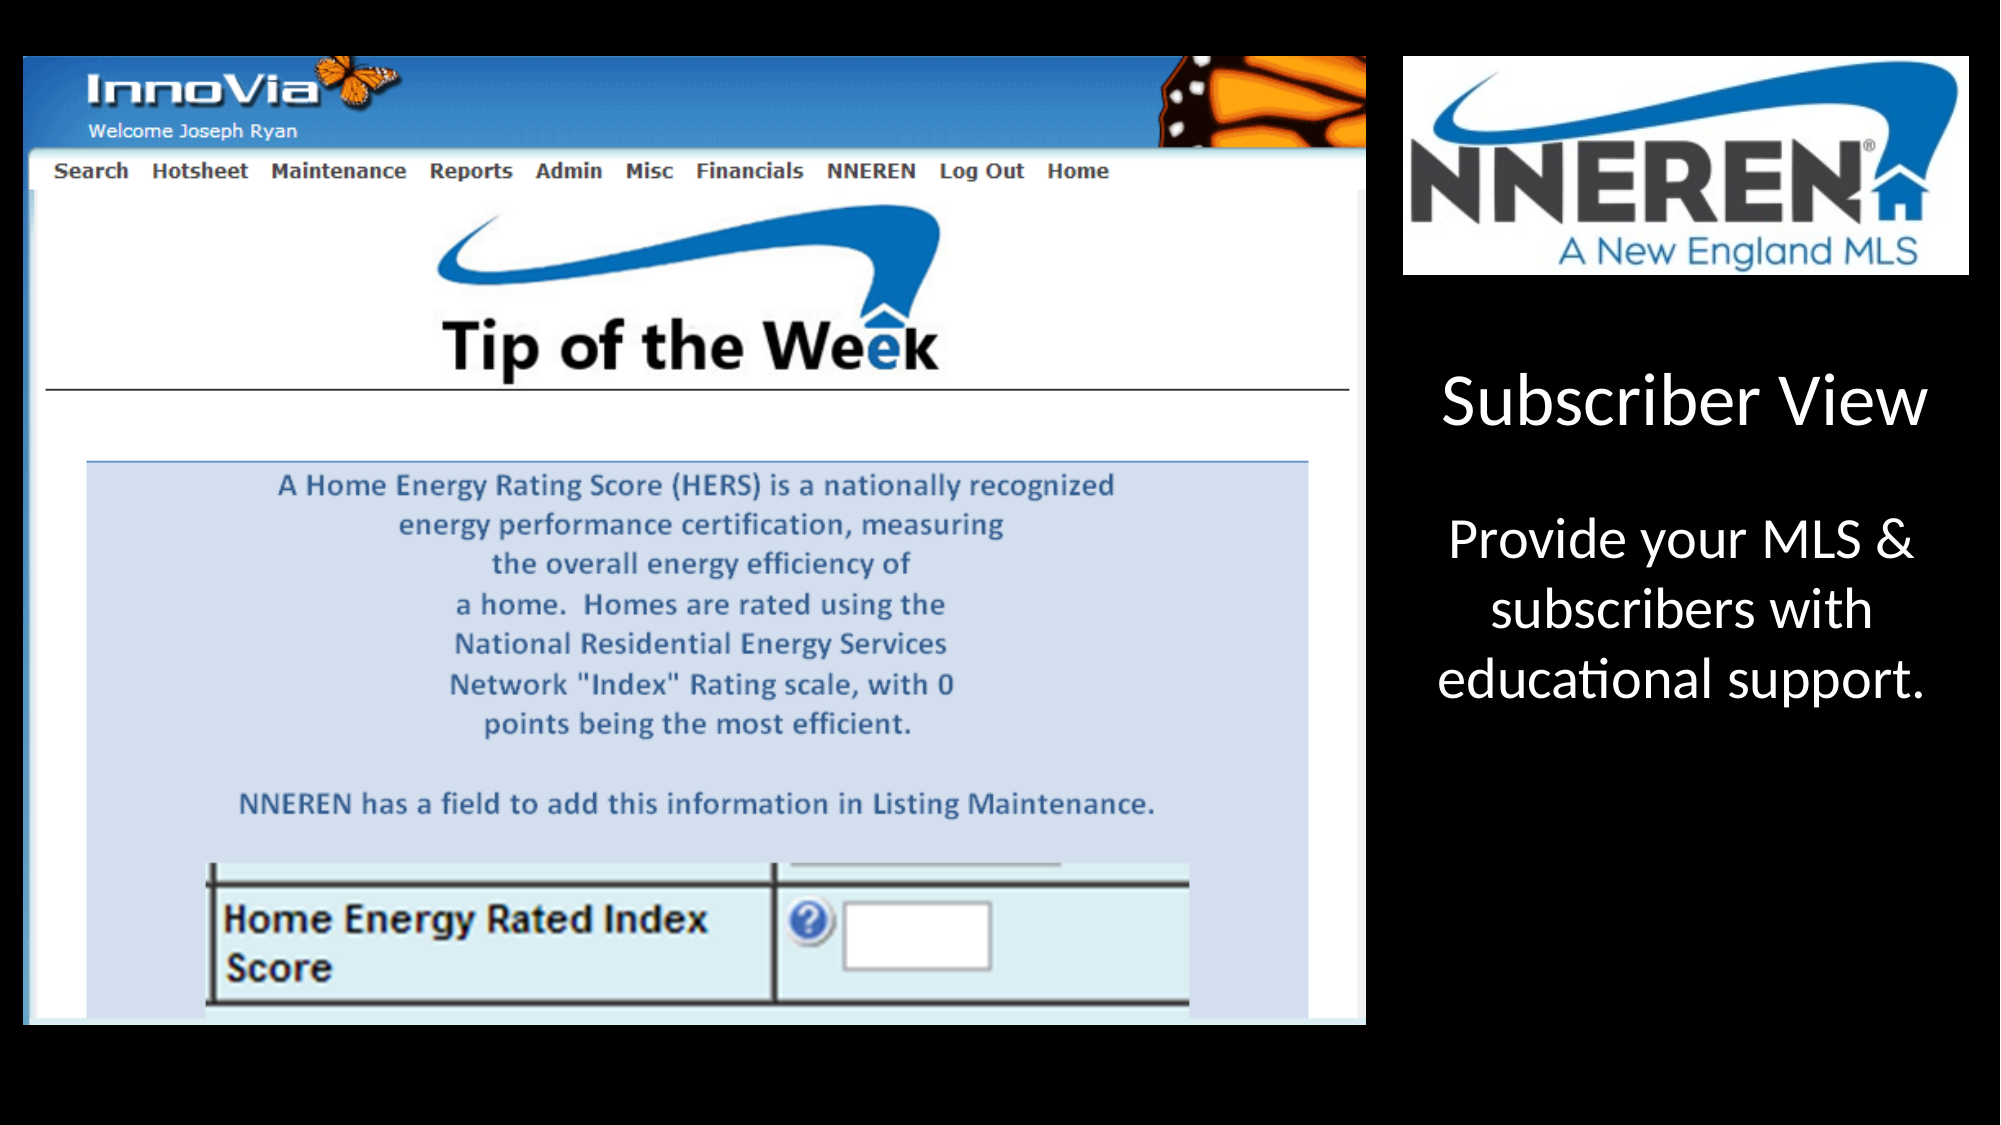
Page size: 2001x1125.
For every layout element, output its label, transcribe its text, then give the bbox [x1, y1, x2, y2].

text_box Provide your MLS & subscribers with educational support. [1403, 492, 1961, 718]
picture [23, 56, 1366, 1025]
text_box Subscriber View [1406, 342, 1965, 448]
picture [1403, 56, 1969, 275]
